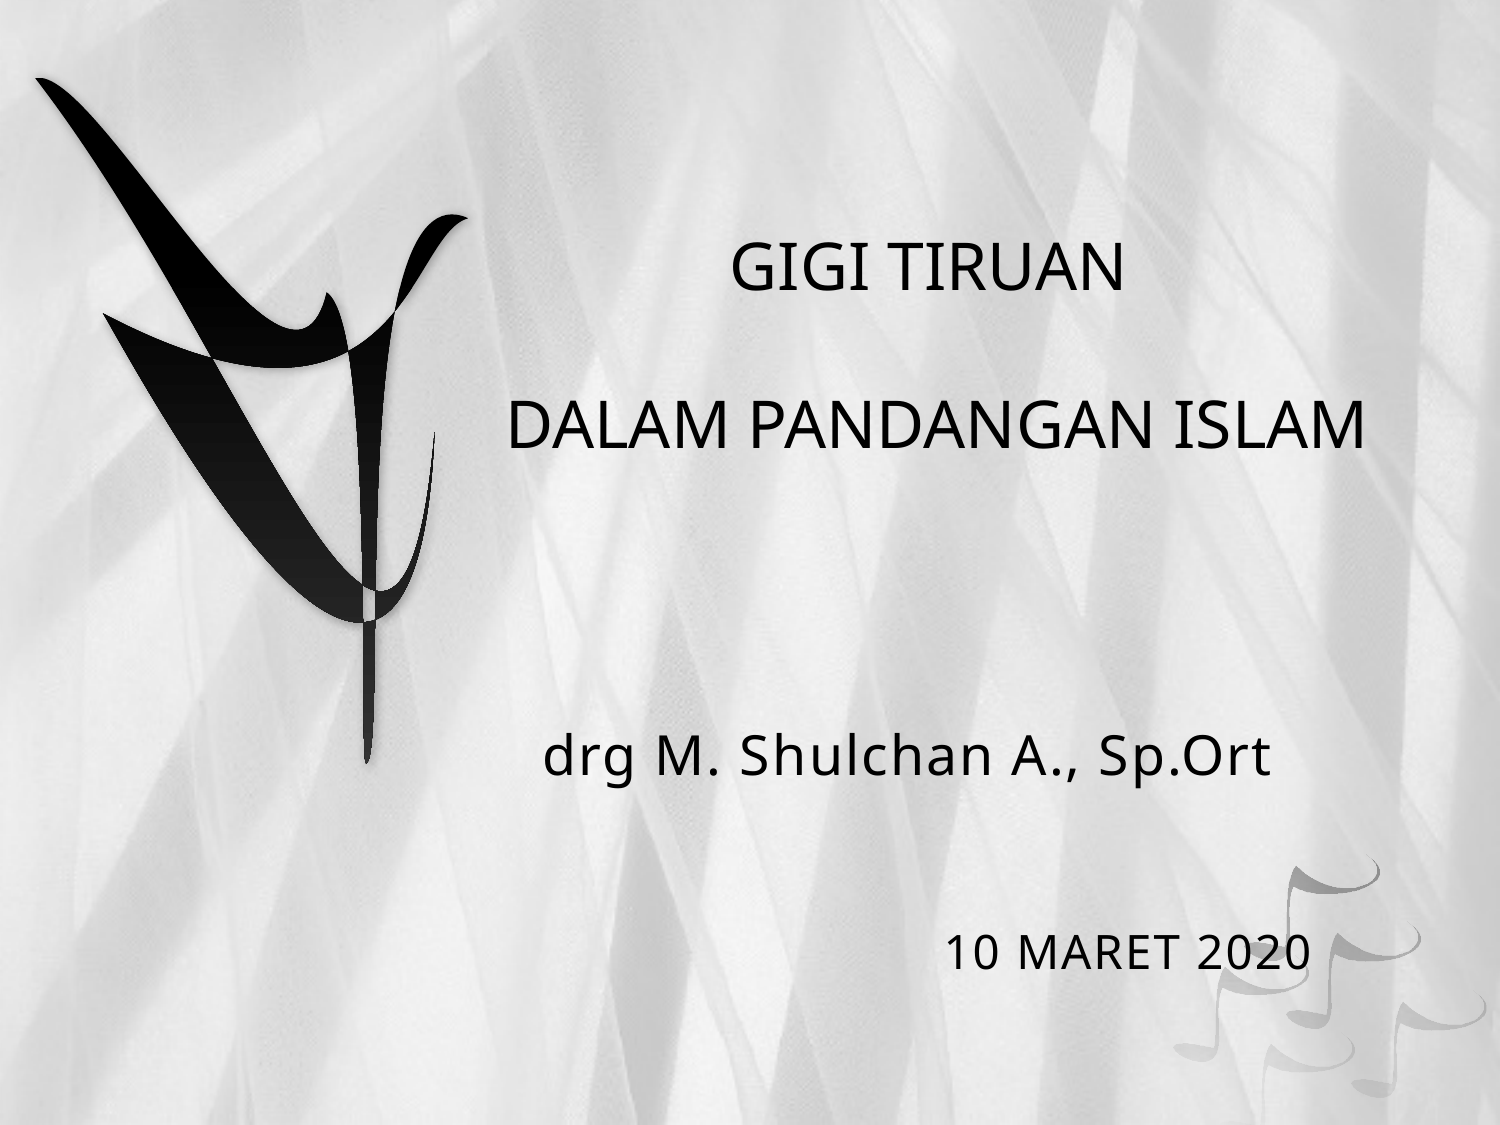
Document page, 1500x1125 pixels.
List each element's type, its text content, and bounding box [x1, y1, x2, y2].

subtitle drg M. Shulchan A., Sp.Ort 10 MARET 2020 [487, 712, 1328, 988]
title GIGI TIRUAN DALAM PANDANGAN ISLAM [474, 137, 1400, 475]
